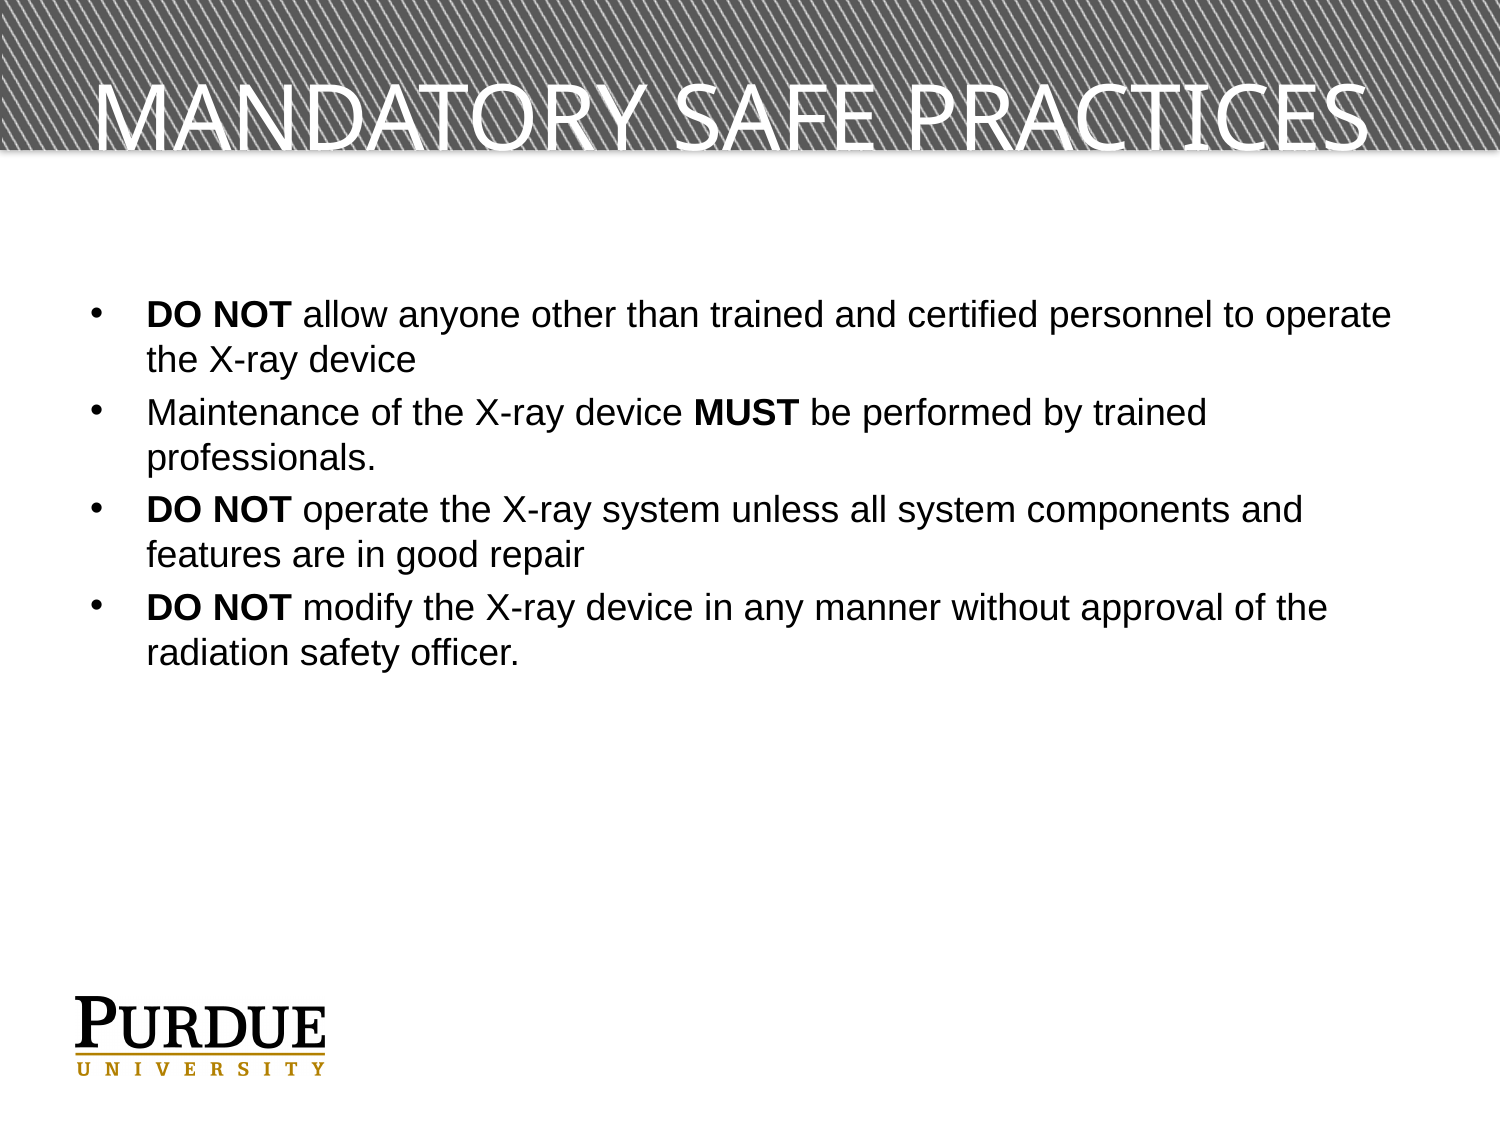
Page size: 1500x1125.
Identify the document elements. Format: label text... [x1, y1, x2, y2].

list DO NOT allow anyone other than trained and certified personnel to operate the X-ray device Maintenance of the X-ray device MUST be performed by trained professionals. DO NOT operate the X-ray system unless all system components and features are in good repair DO NOT modify the X-ray device in any manner without approval of the radiation safety officer. [75, 282, 1427, 975]
picture [75, 996, 325, 1076]
title Mandatory safe practices (3) [75, 51, 1427, 175]
